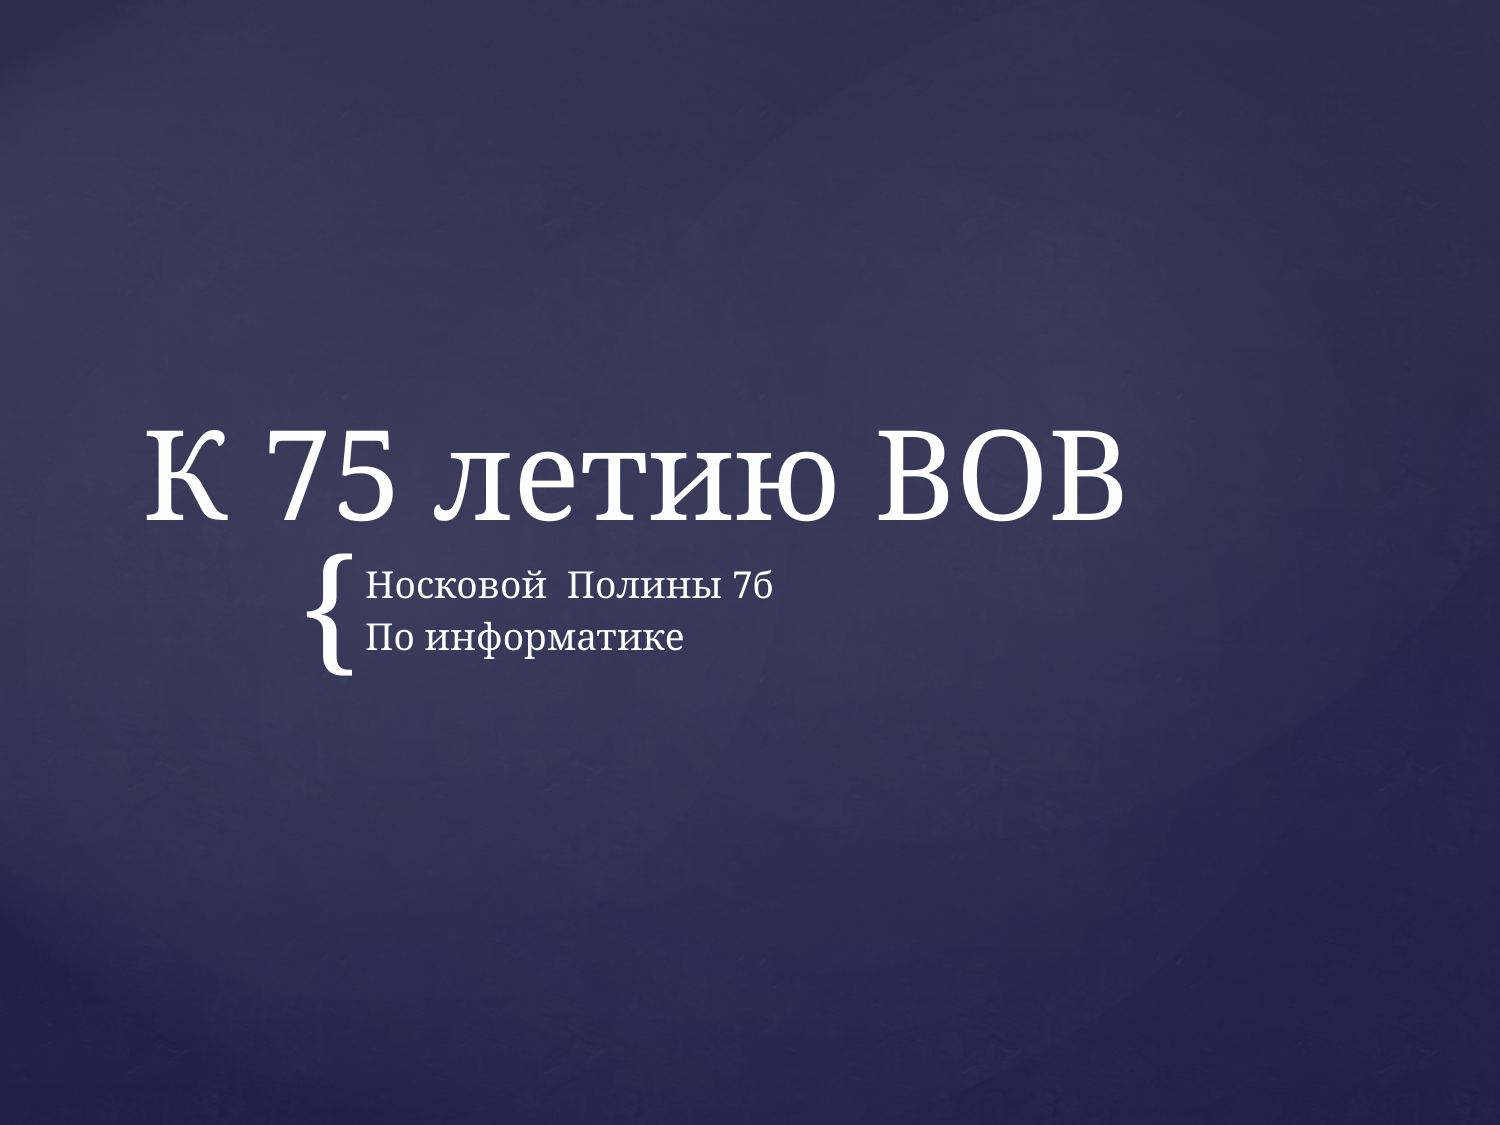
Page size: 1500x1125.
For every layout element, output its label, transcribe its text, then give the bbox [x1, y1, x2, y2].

title К 75 летию ВОВ [127, 200, 1365, 554]
subtitle Носковой Полины 7б По информатике [350, 553, 1363, 667]
